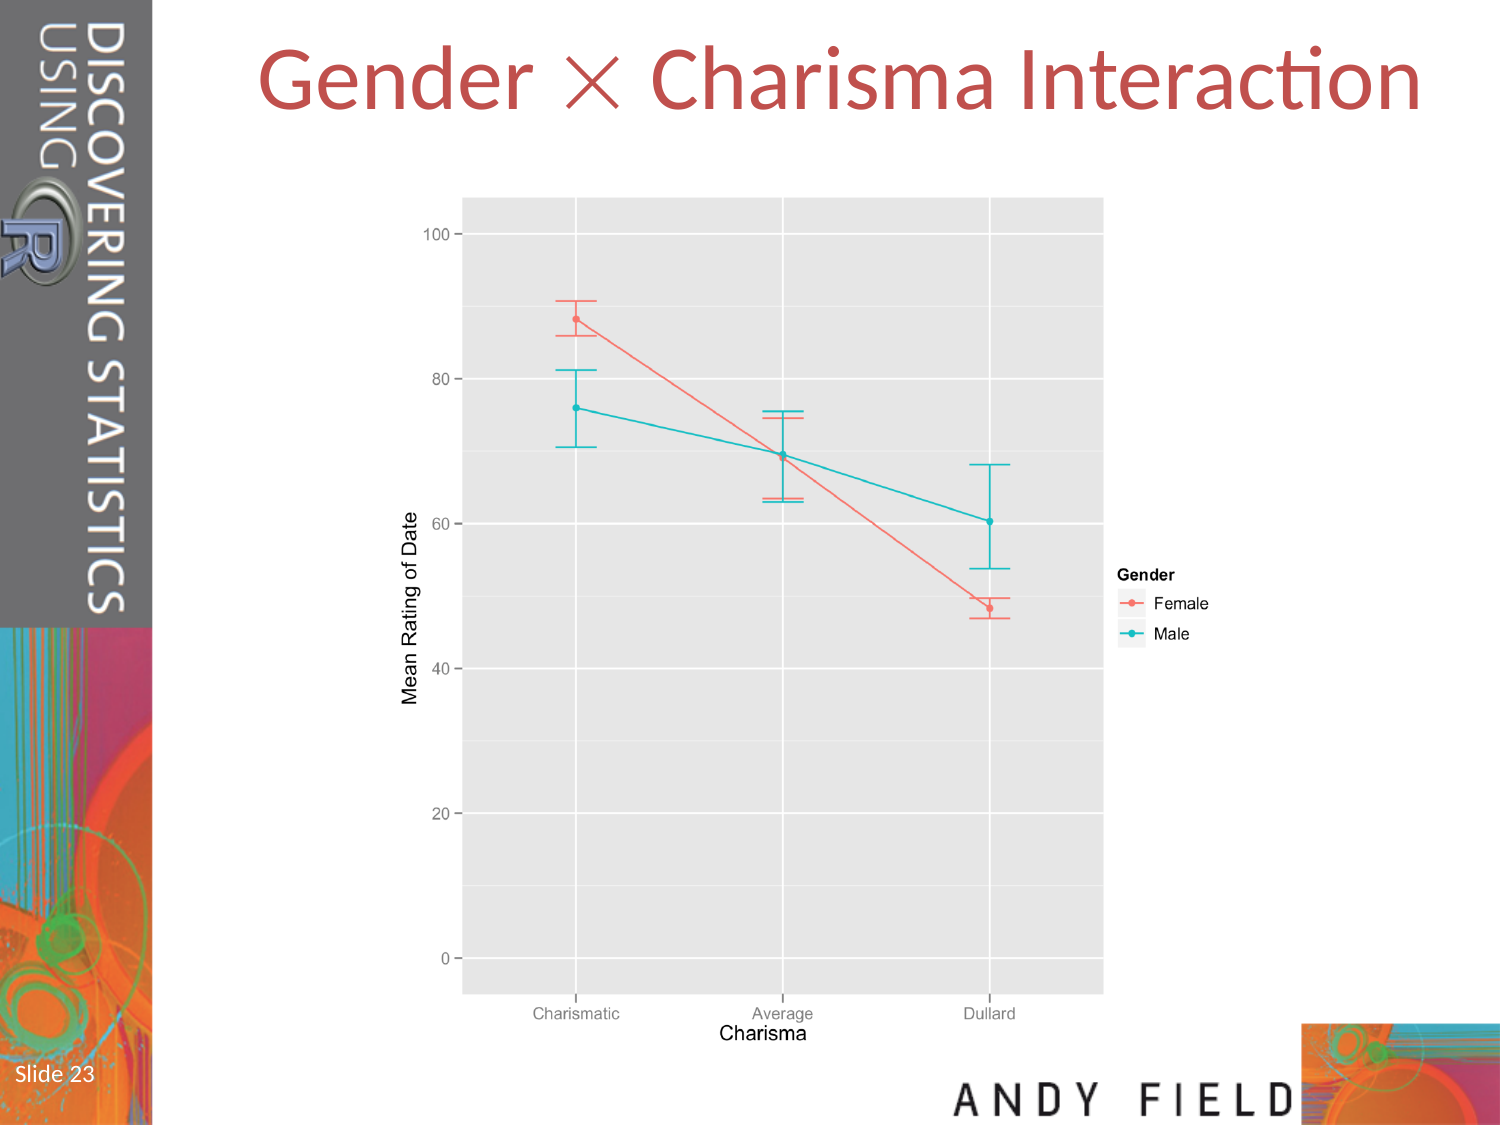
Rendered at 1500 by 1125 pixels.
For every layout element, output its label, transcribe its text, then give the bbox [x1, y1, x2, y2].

slide_number Slide 23 [0, 1042, 141, 1103]
title Gender  Charisma Interaction [182, 1, 1500, 146]
picture [0, 1, 1500, 1125]
